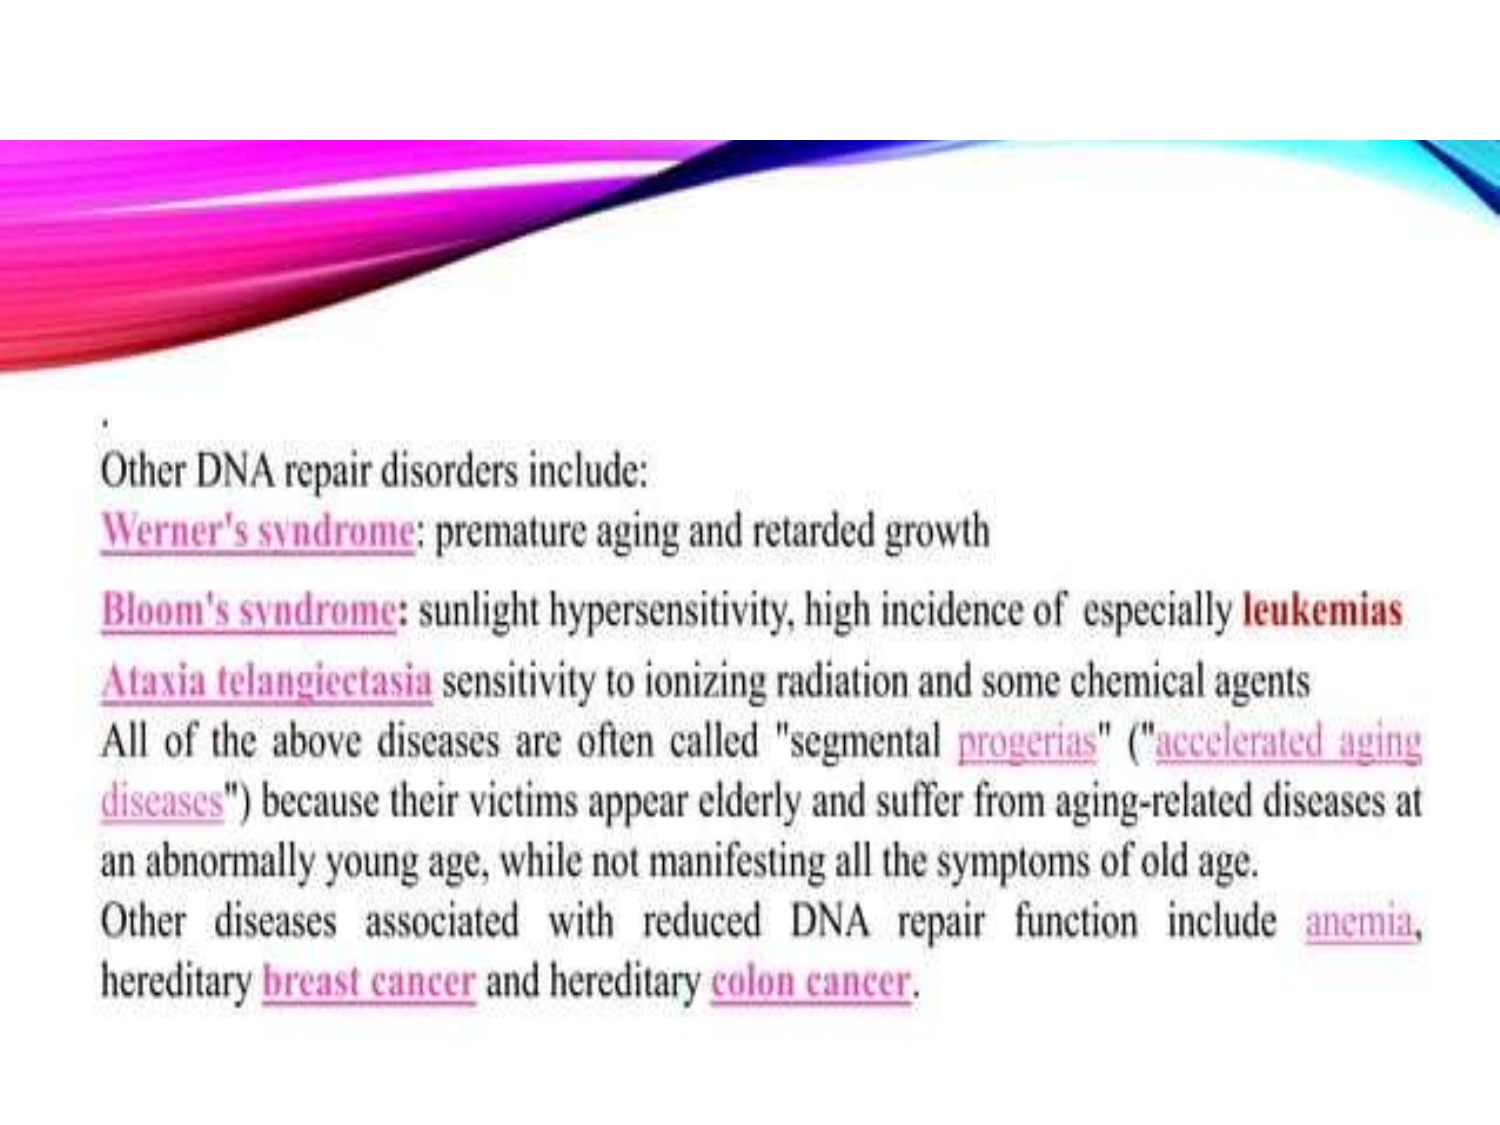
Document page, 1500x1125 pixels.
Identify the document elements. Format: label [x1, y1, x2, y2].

picture [0, 139, 1500, 1125]
